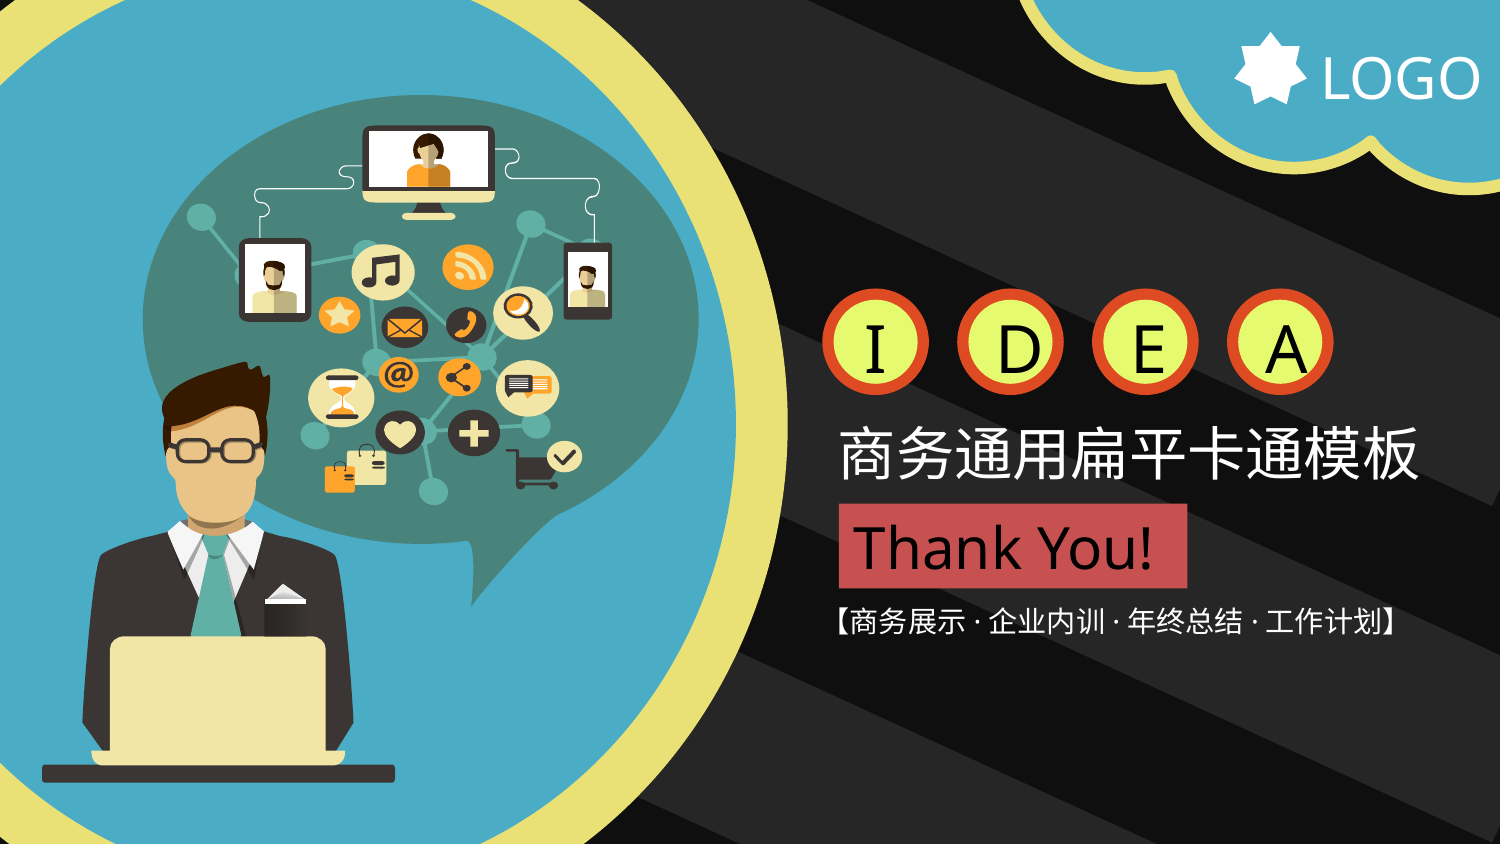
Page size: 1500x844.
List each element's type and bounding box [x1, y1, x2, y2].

text_box [1091, 288, 1199, 396]
text_box [956, 288, 1064, 396]
text_box [0, 0, 788, 844]
text_box [1226, 288, 1334, 396]
text_box [793, 0, 1500, 844]
text_box [822, 288, 930, 396]
